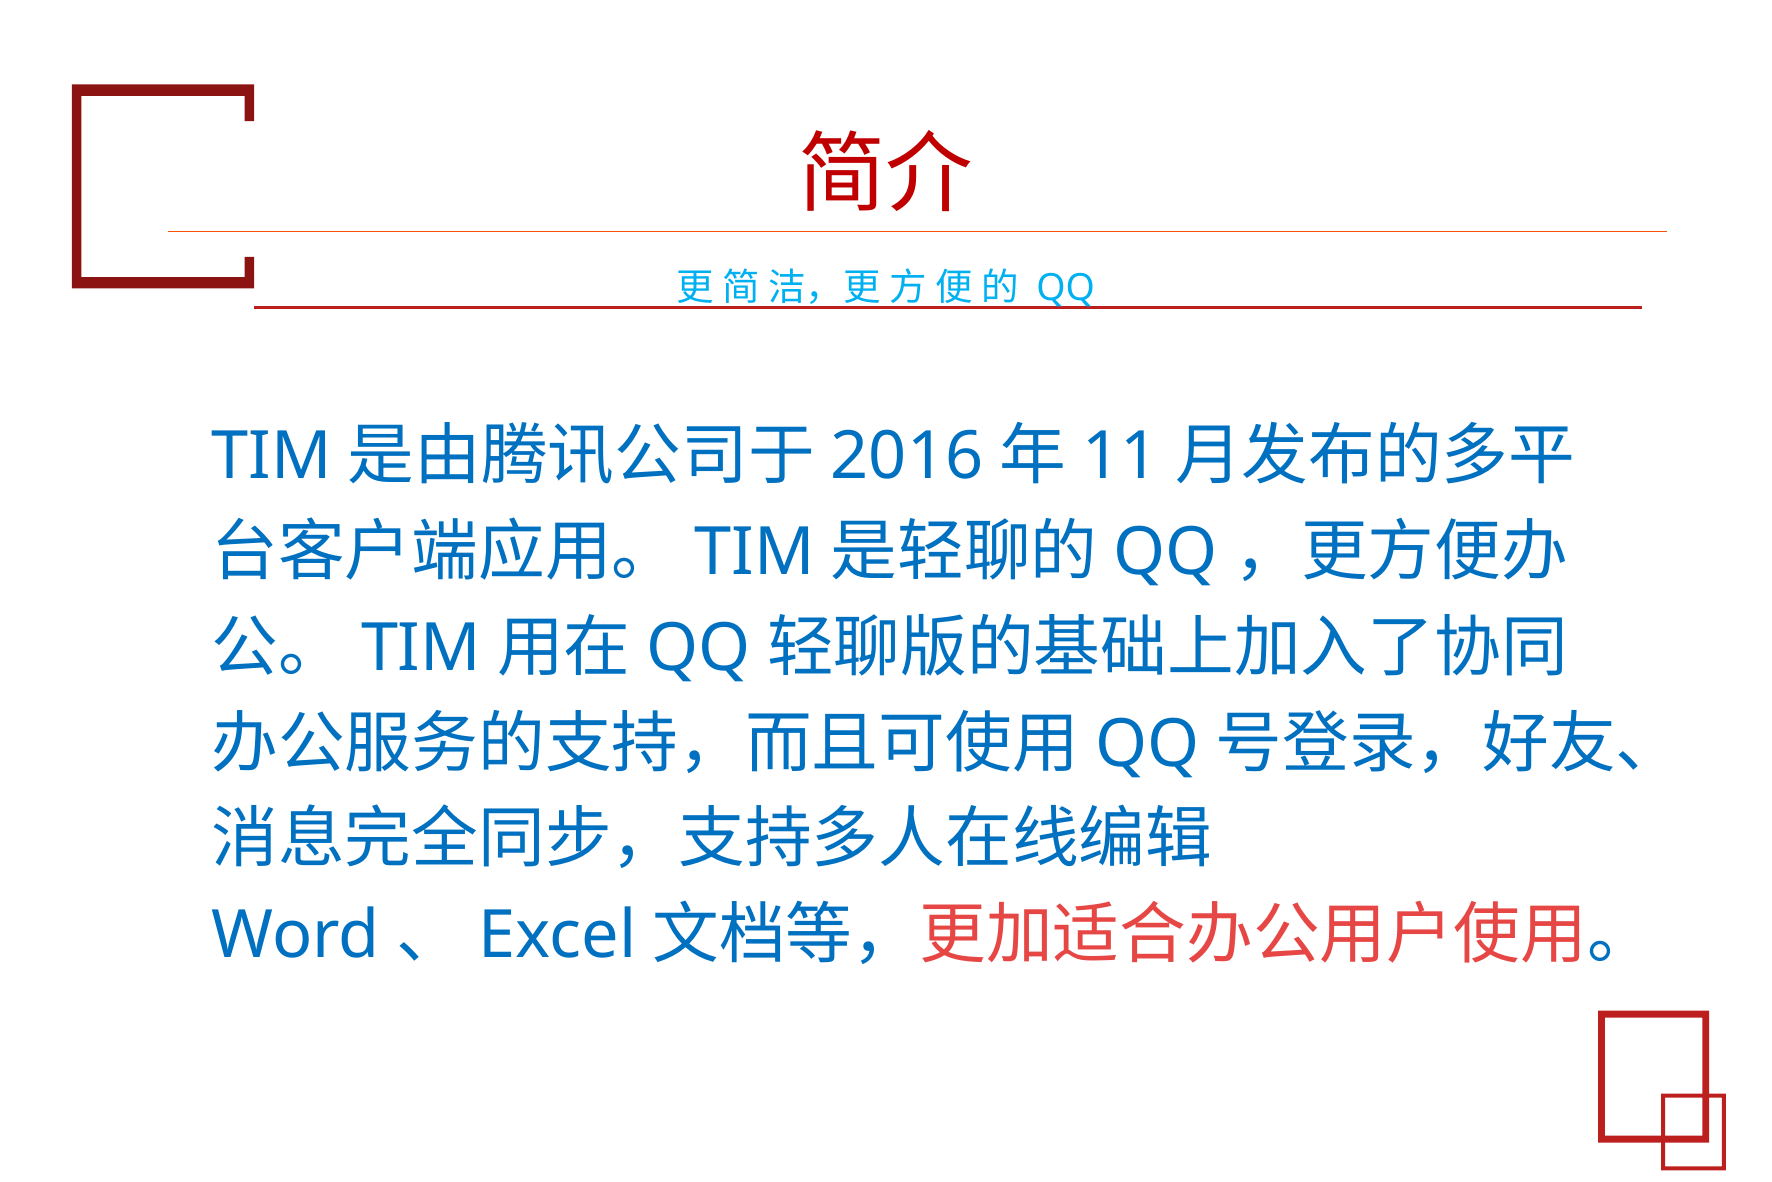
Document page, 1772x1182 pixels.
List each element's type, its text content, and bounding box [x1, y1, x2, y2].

list TIM是由腾讯公司于2016年11月发布的多平台客户端应用。TIM是轻聊的QQ，更方便办公。TIM用在QQ轻聊版的基础上加入了协同办公服务的支持，而且可使用QQ号登录，好友、消息完全同步，支持多人在线编辑Word、Excel文档等，更加适合办公用户使用。 [196, 388, 1645, 1064]
title 简介 [145, 68, 1626, 232]
text_box 更 简 洁，更 方 便 的 QQ [569, 255, 1203, 316]
